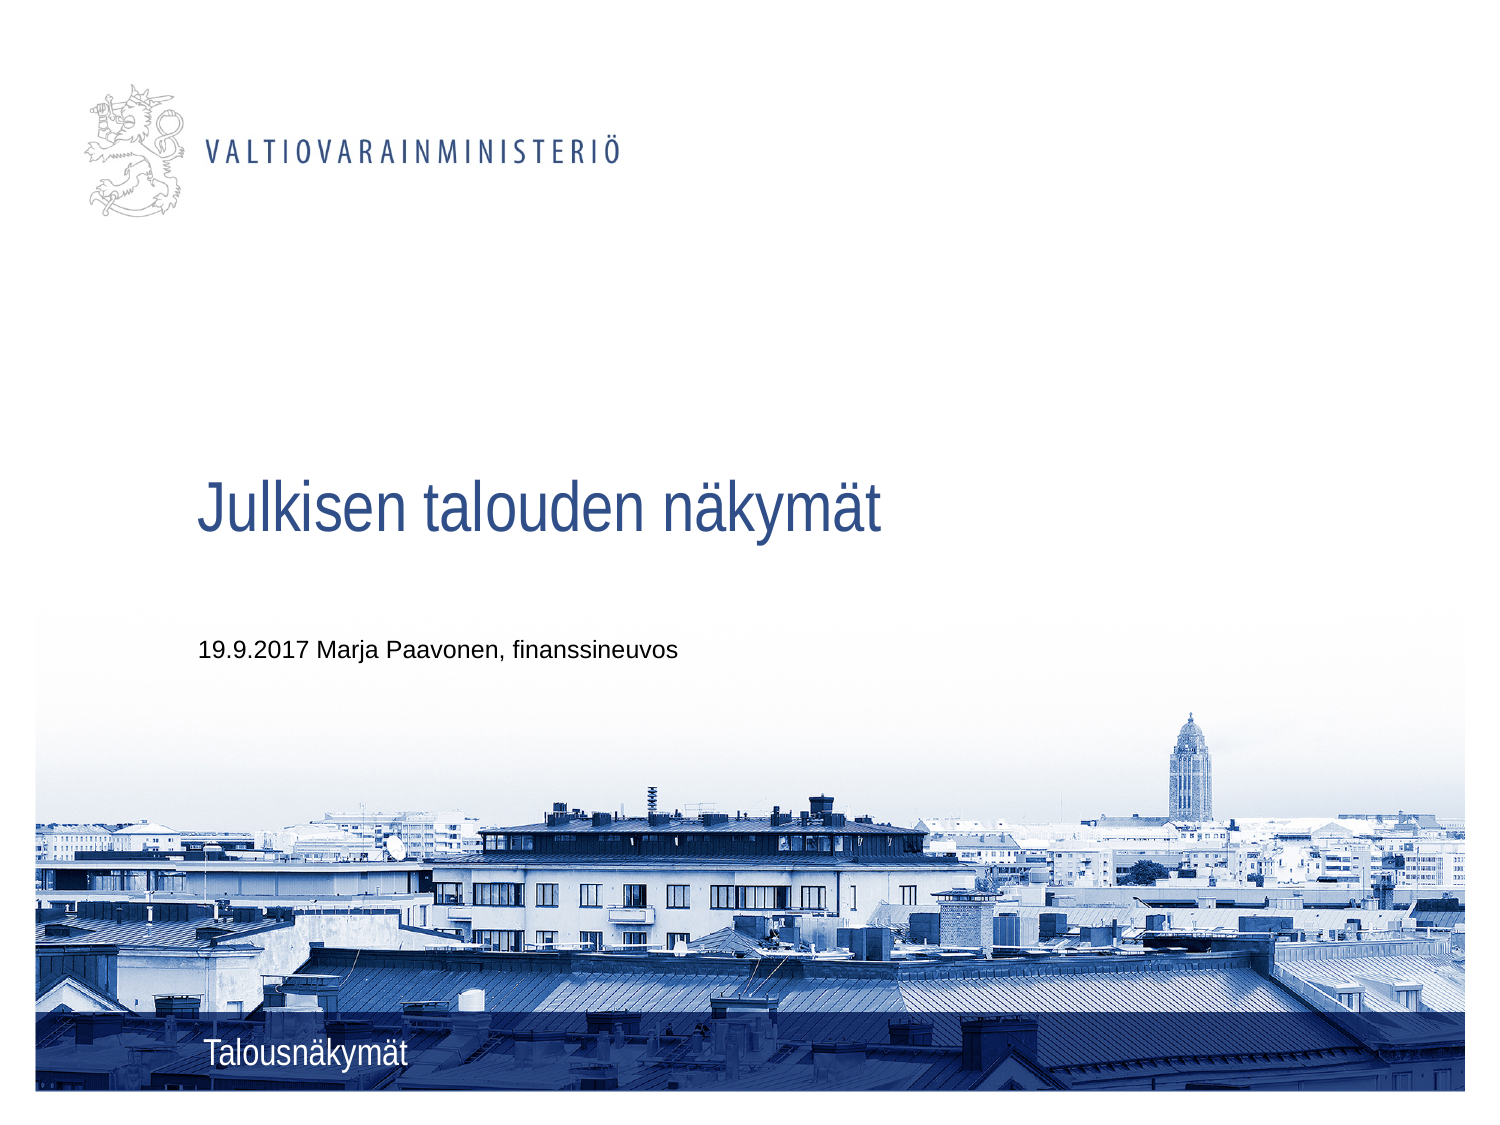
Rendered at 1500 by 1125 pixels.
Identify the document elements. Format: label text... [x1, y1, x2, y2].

list 19.9.2017 Marja Paavonen, finanssineuvos [183, 627, 1365, 705]
list Talousnäkymät [188, 1015, 987, 1086]
title Julkisen talouden näkymät [183, 314, 1365, 607]
picture [0, 0, 1500, 1125]
